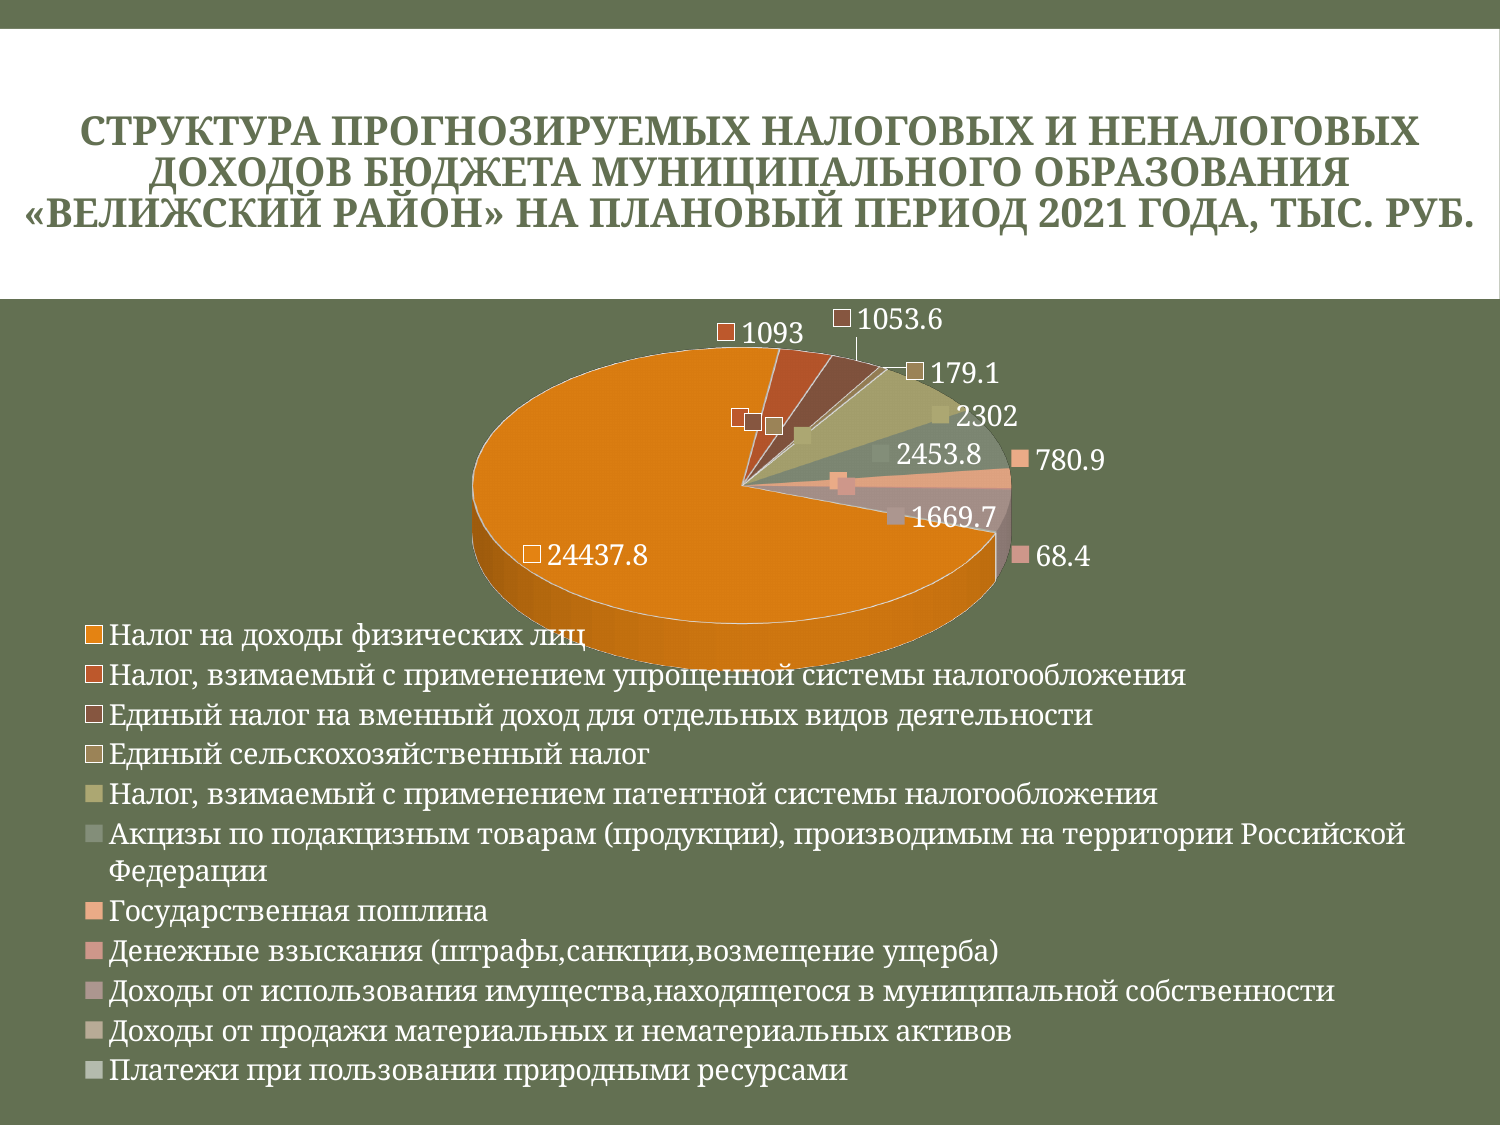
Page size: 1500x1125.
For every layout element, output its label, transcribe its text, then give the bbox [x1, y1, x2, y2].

title Структура прогнозируемых налоговых и неналоговых доходов бюджета муниципального образования «Велижский район» на плановый период 2021 года, тыс. руб. [0, 87, 1500, 262]
chart [2, 287, 1482, 1092]
